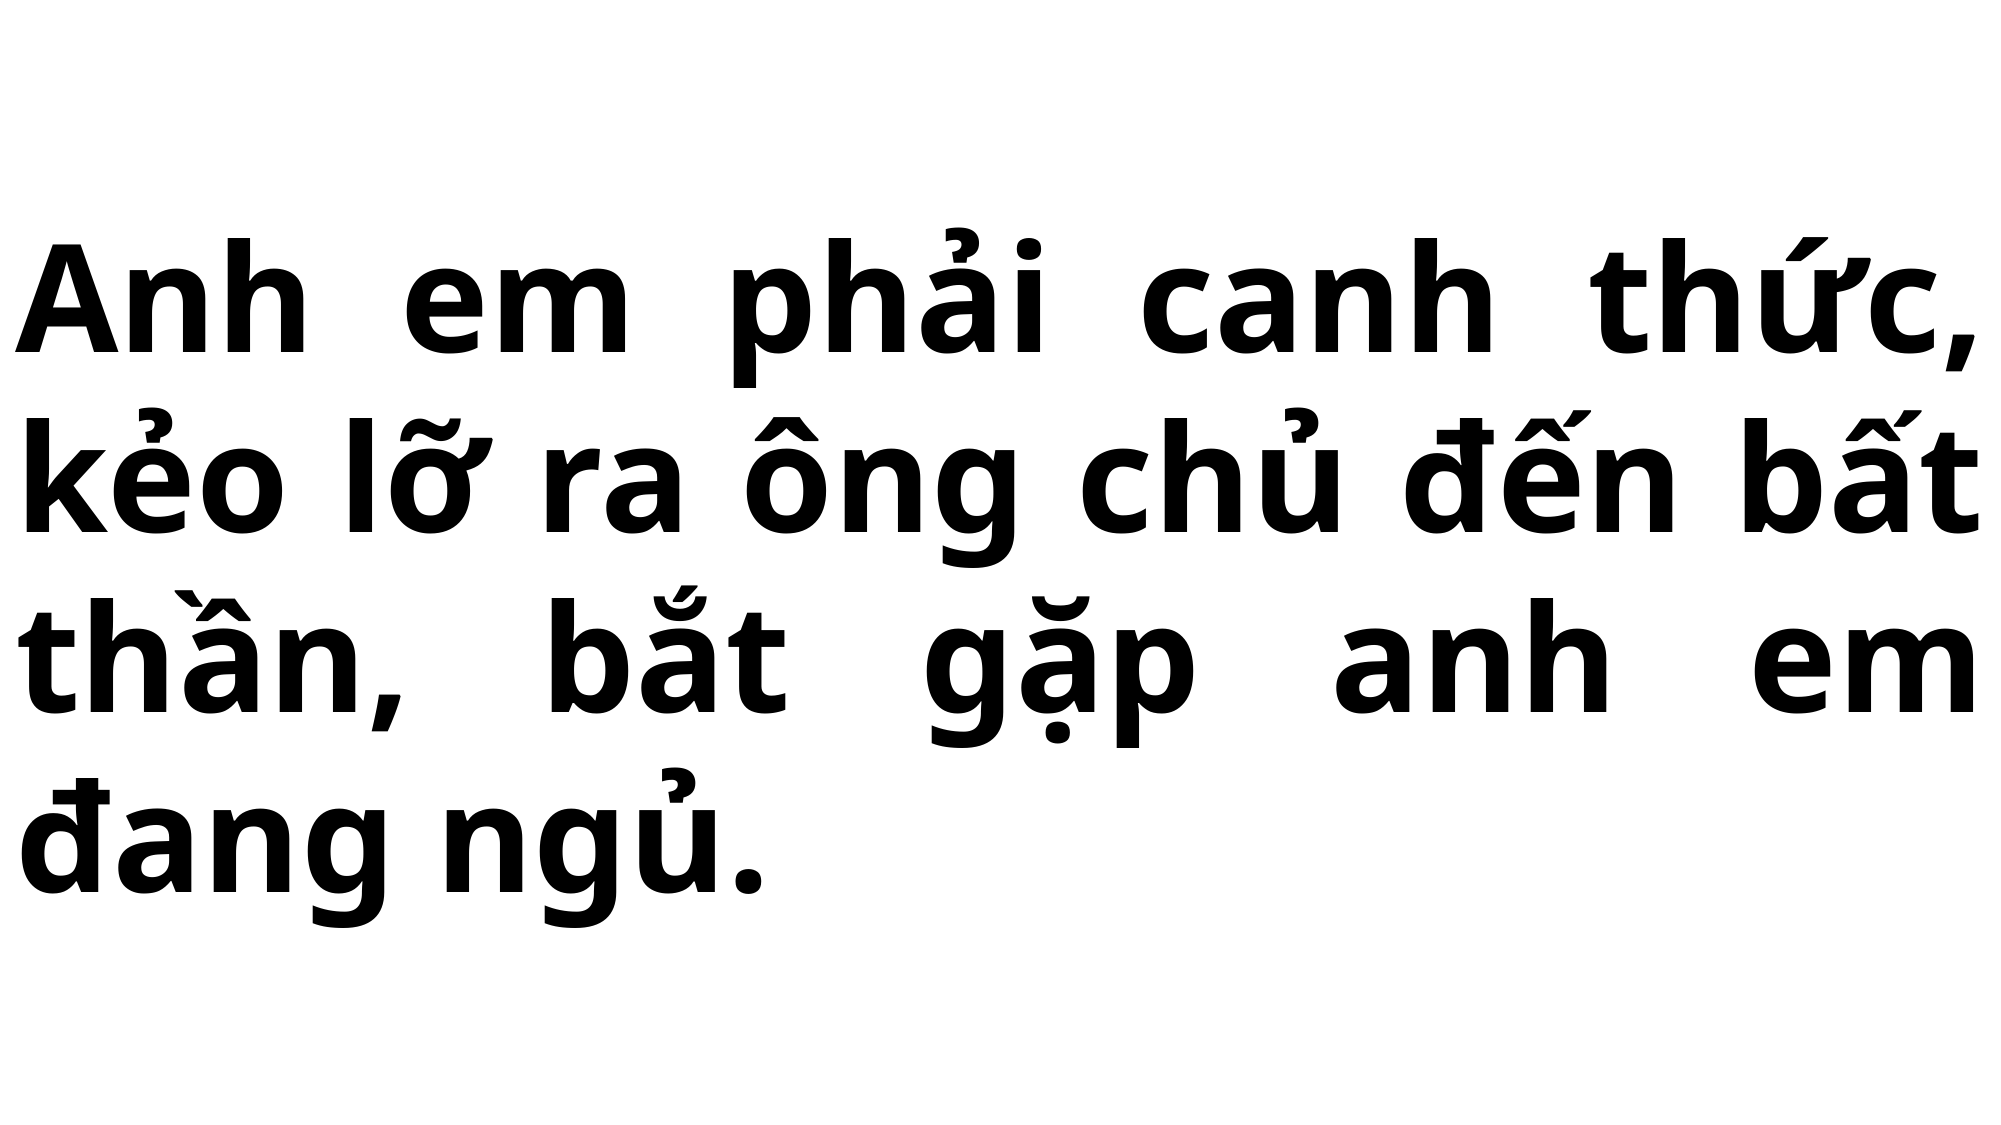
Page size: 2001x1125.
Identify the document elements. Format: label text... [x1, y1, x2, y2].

title Anh em phải canh thức, kẻo lỡ ra ông chủ đến bất thần, bắt gặp anh em đang ngủ. [0, 0, 2000, 1125]
